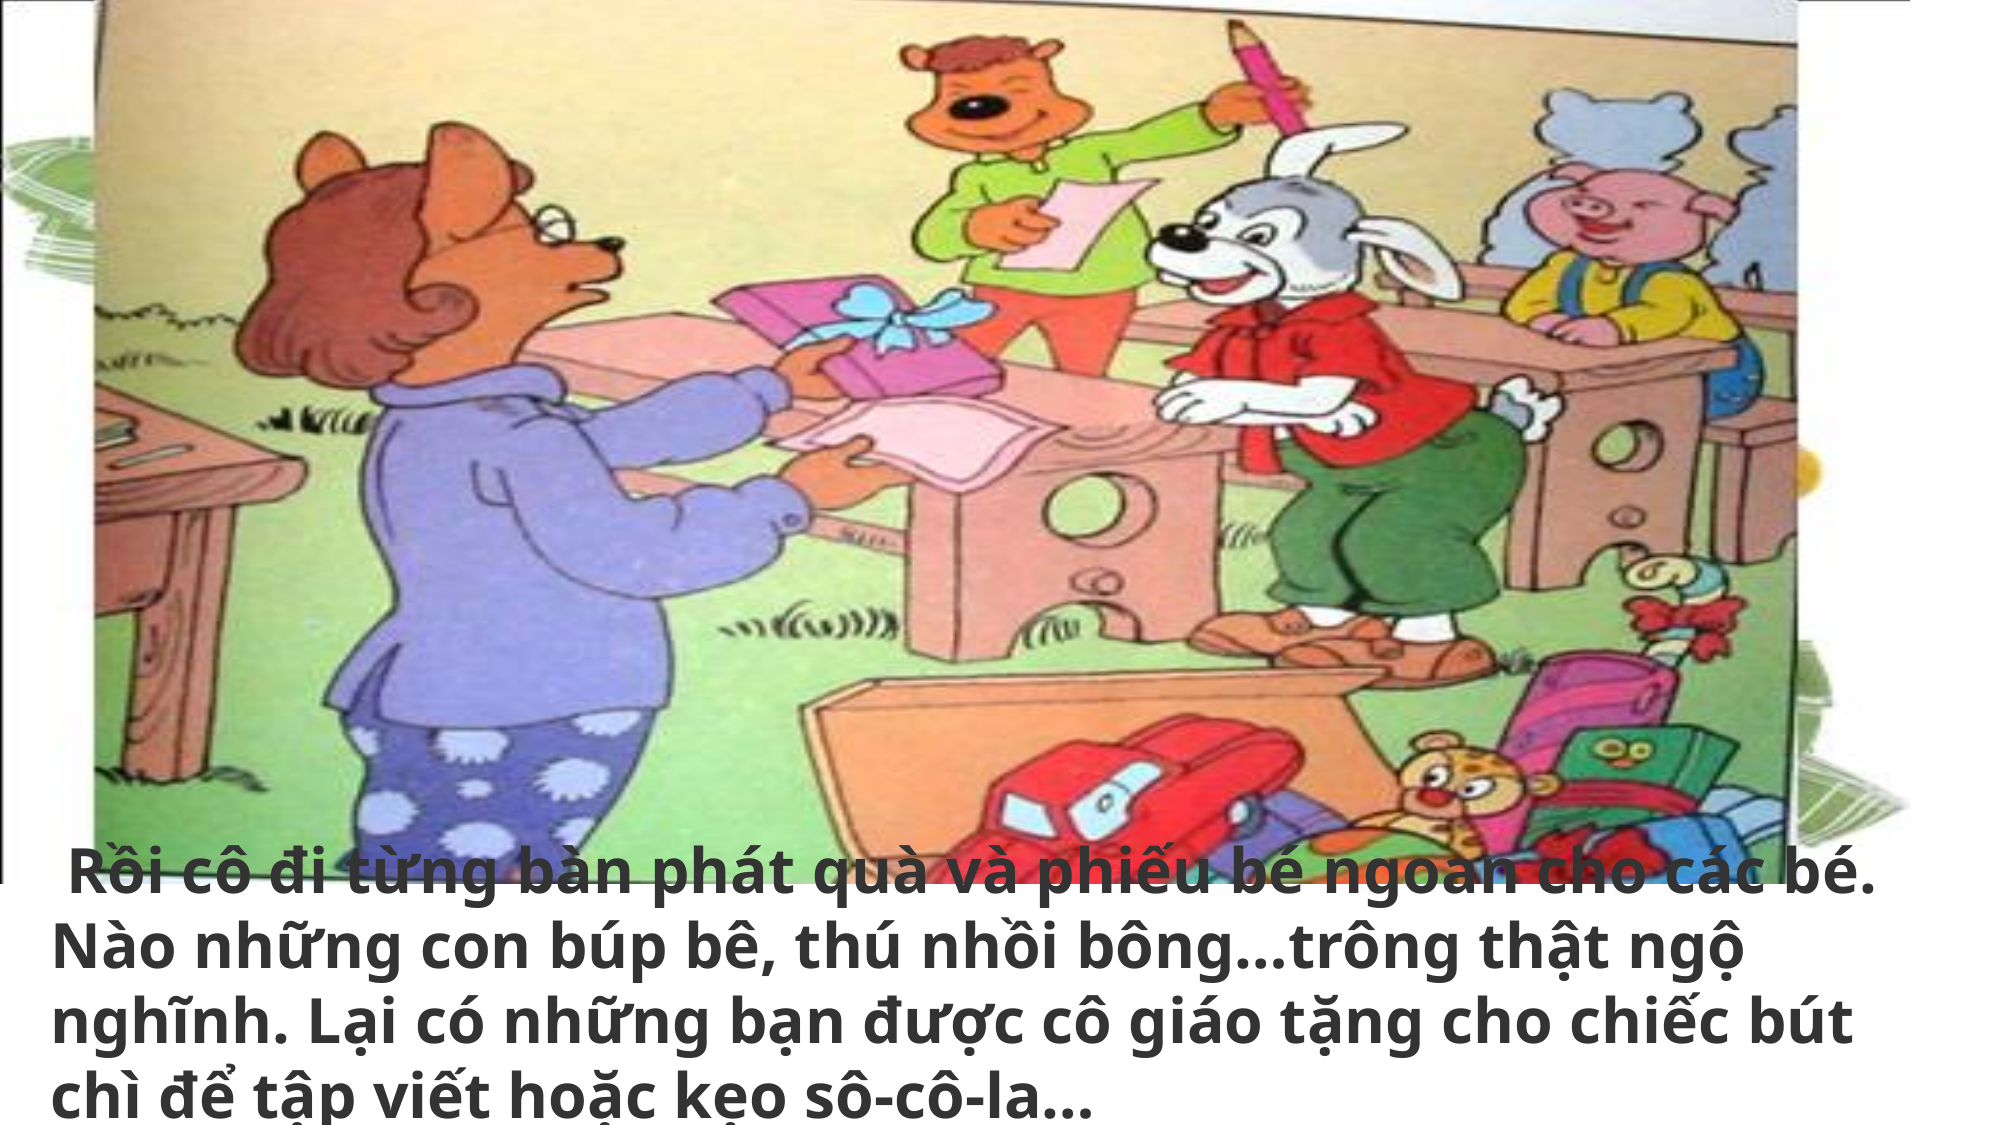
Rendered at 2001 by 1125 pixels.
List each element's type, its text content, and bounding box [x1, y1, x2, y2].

picture [0, 0, 1910, 884]
text_box Rồi cô đi từng bàn phát quà và phiếu bé ngoan cho các bé. Nào những con búp bê, thú nhồi bông…trông thật ngộ nghĩnh. Lại có những bạn được cô giáo tặng cho chiếc bút chì để tập viết hoặc kẹo sô-cô-la… [35, 884, 1910, 1125]
